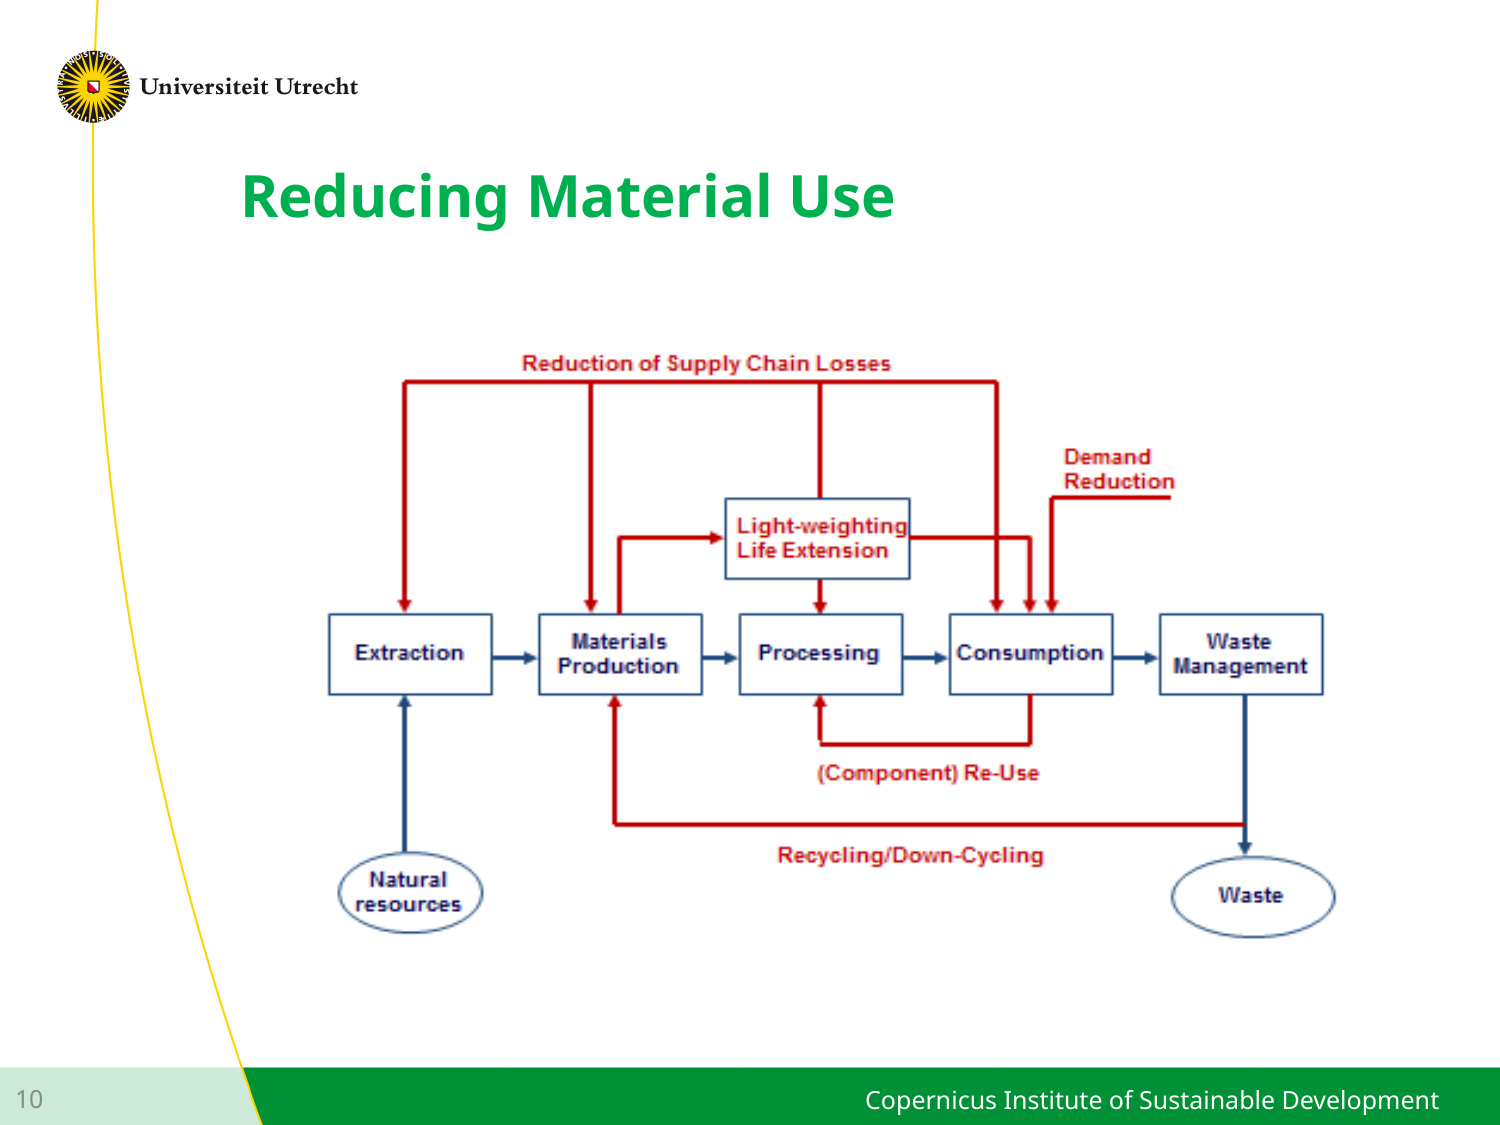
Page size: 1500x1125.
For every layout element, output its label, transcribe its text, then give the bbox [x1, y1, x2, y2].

slide_number 10 [0, 1065, 114, 1125]
title Reducing Material Use [224, 149, 1394, 239]
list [262, 249, 1408, 1051]
picture [0, 0, 1500, 1125]
